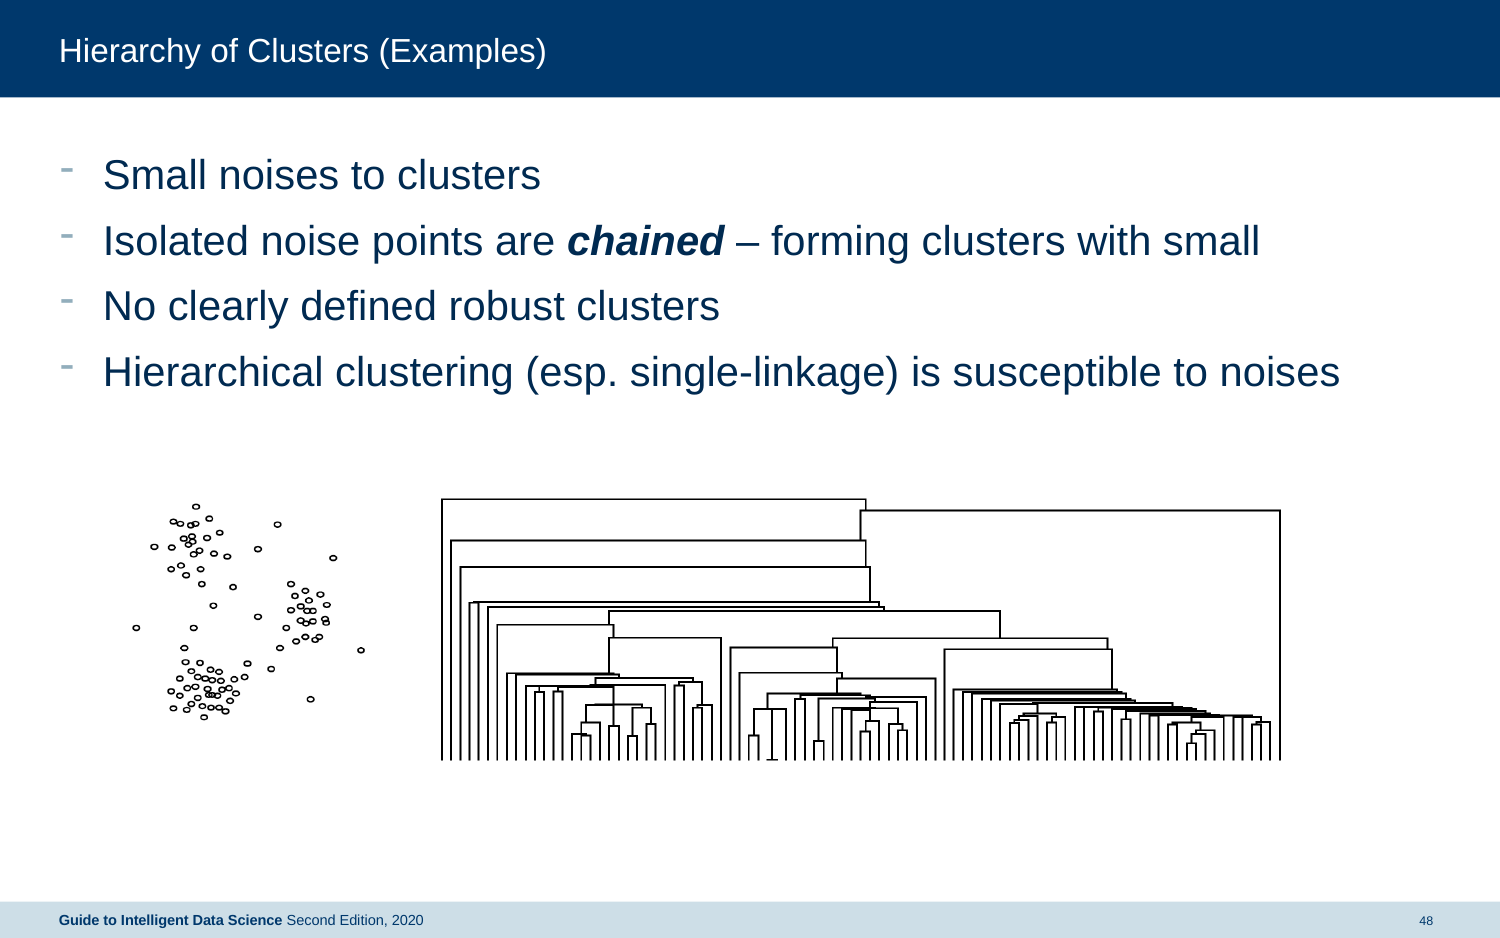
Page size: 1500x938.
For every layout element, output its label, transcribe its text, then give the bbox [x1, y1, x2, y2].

picture [127, 475, 1298, 777]
slide_number 48 [1411, 900, 1442, 938]
title Hierarchy of Clusters (Examples) [58, 28, 1442, 70]
